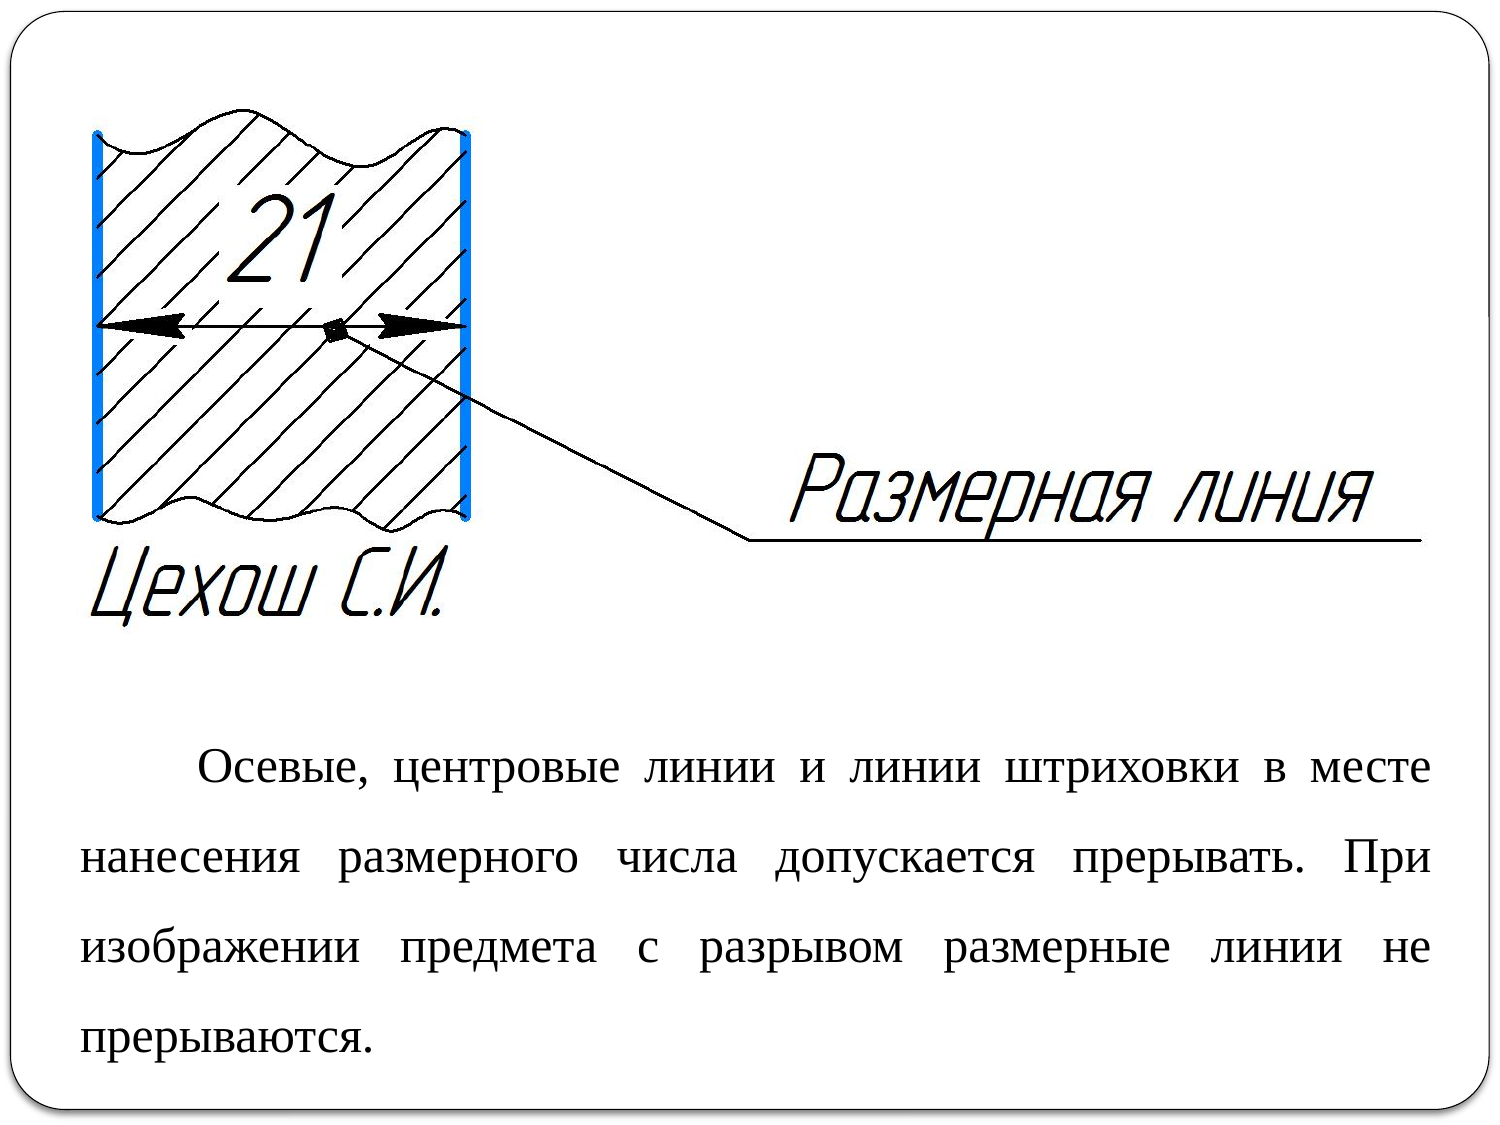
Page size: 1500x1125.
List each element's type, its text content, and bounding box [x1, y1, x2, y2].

title Осевые, центровые линии и линии штриховки в месте нанесения размерного числа допускается прерывать. При изображении предмета с разрывом размерные линии не прерываются. [64, 775, 1447, 1071]
picture [76, 101, 1429, 646]
